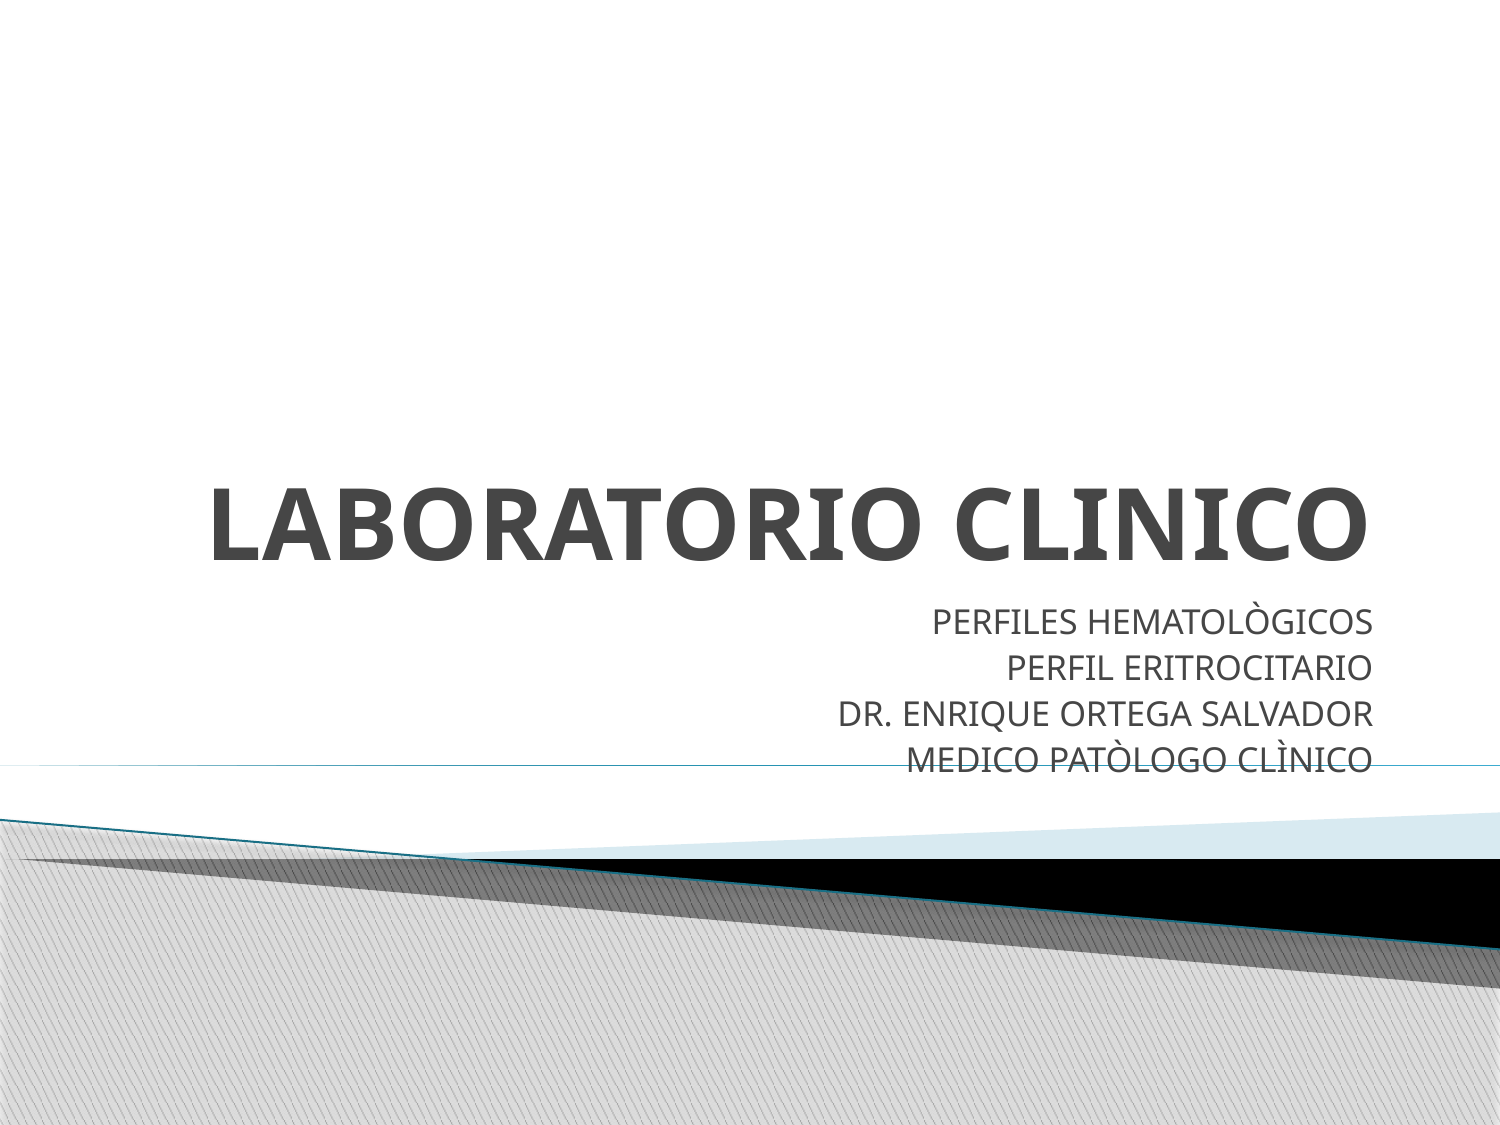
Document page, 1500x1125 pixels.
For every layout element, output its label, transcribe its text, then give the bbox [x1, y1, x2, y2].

subtitle PERFILES HEMATOLÒGICOS PERFIL ERITROCITARIO DR. ENRIQUE ORTEGA SALVADOR MEDICO PATÒLOGO CLÌNICO [112, 592, 1388, 790]
picture [5, 859, 1500, 989]
title LABORATORIO CLINICO [112, 287, 1388, 588]
